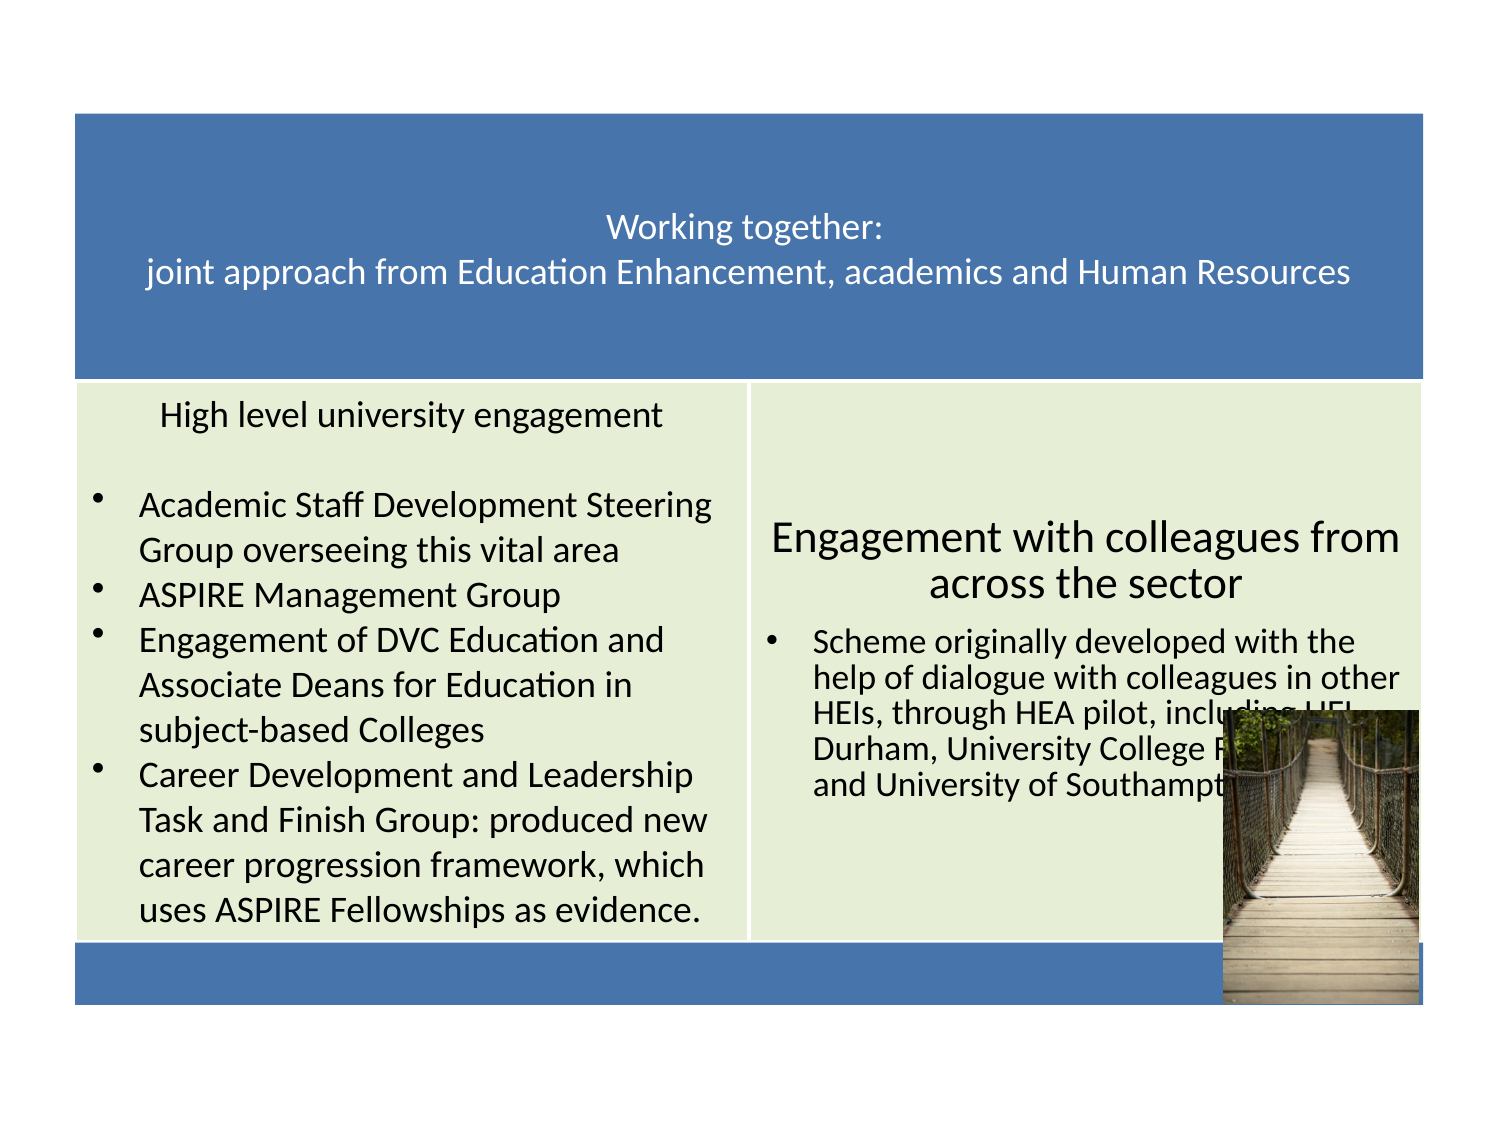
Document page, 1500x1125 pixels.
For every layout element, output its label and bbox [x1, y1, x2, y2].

list [74, 113, 1424, 1006]
picture [1222, 710, 1419, 1004]
